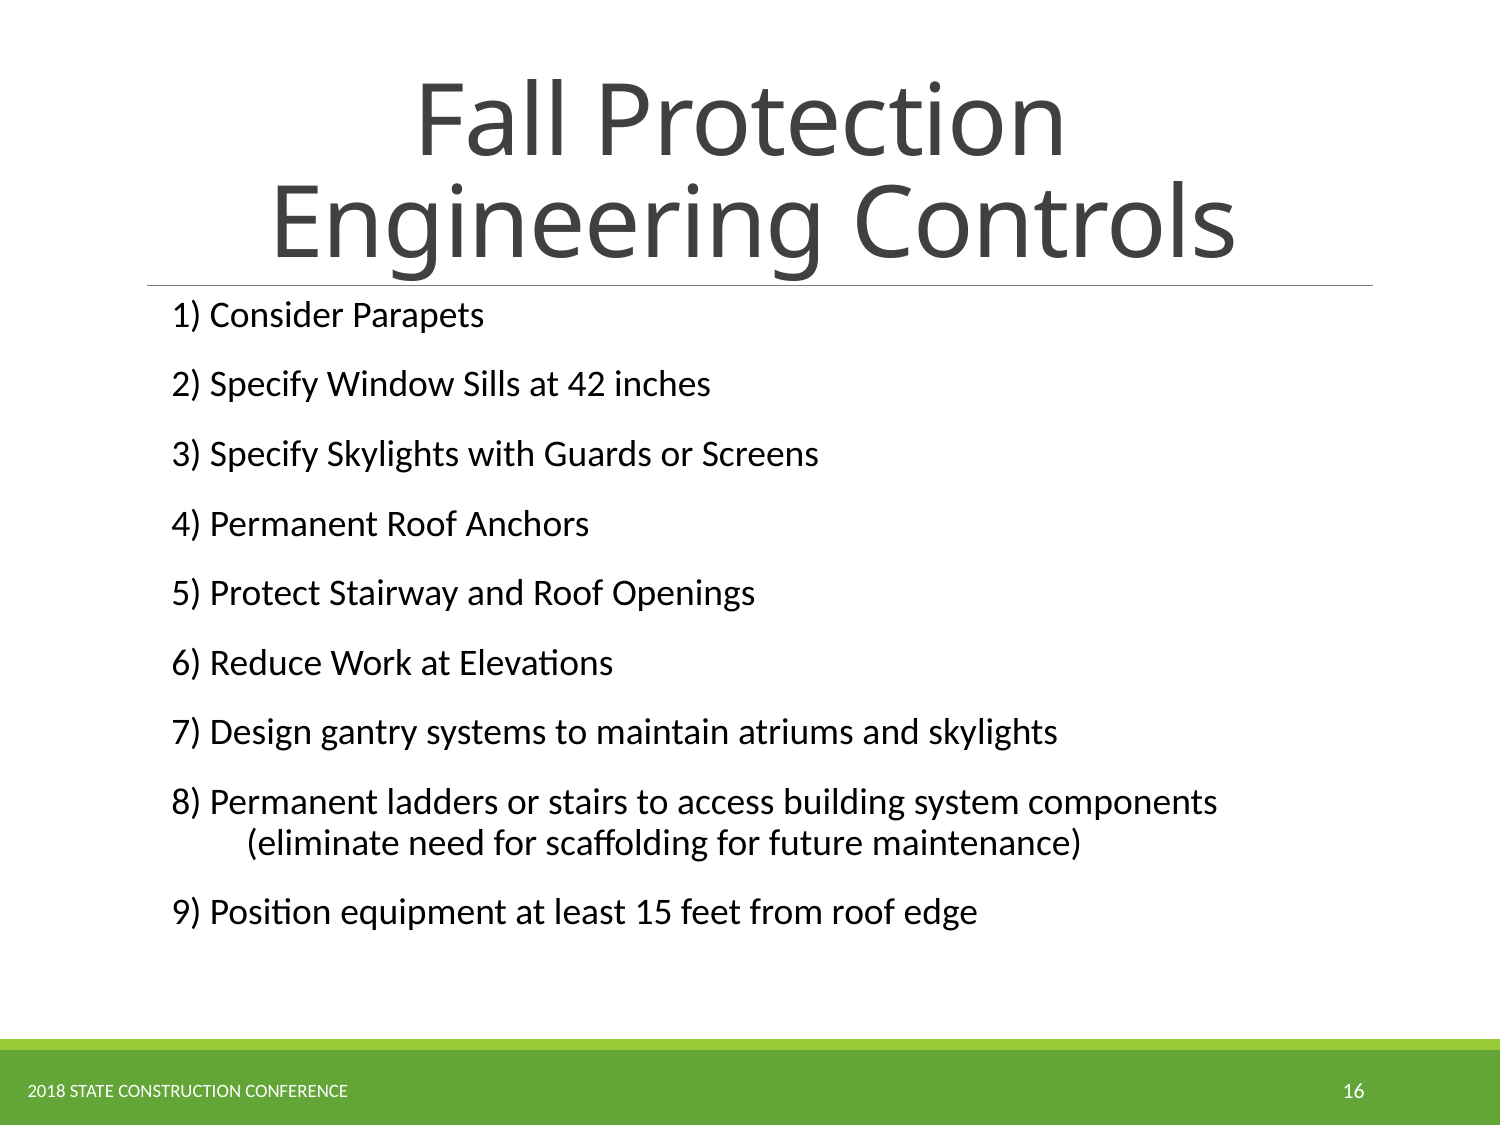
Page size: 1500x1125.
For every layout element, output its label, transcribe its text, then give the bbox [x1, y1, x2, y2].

footer 2018 State Construction Conference [12, 1059, 606, 1120]
list 1) Consider Parapets 2) Specify Window Sills at 42 inches 3) Specify Skylights with Guards or Screens 4) Permanent Roof Anchors 5) Protect Stairway and Roof Openings 6) Reduce Work at Elevations 7) Design gantry systems to maintain atriums and skylights 8) Permanent ladders or stairs to access building system components (eliminate need for scaffolding for future maintenance) 9) Position equipment at least 15 feet from roof edge [171, 287, 1283, 1038]
title Fall Protection Engineering Controls [135, 47, 1373, 285]
slide_number 16 [1218, 1059, 1380, 1120]
